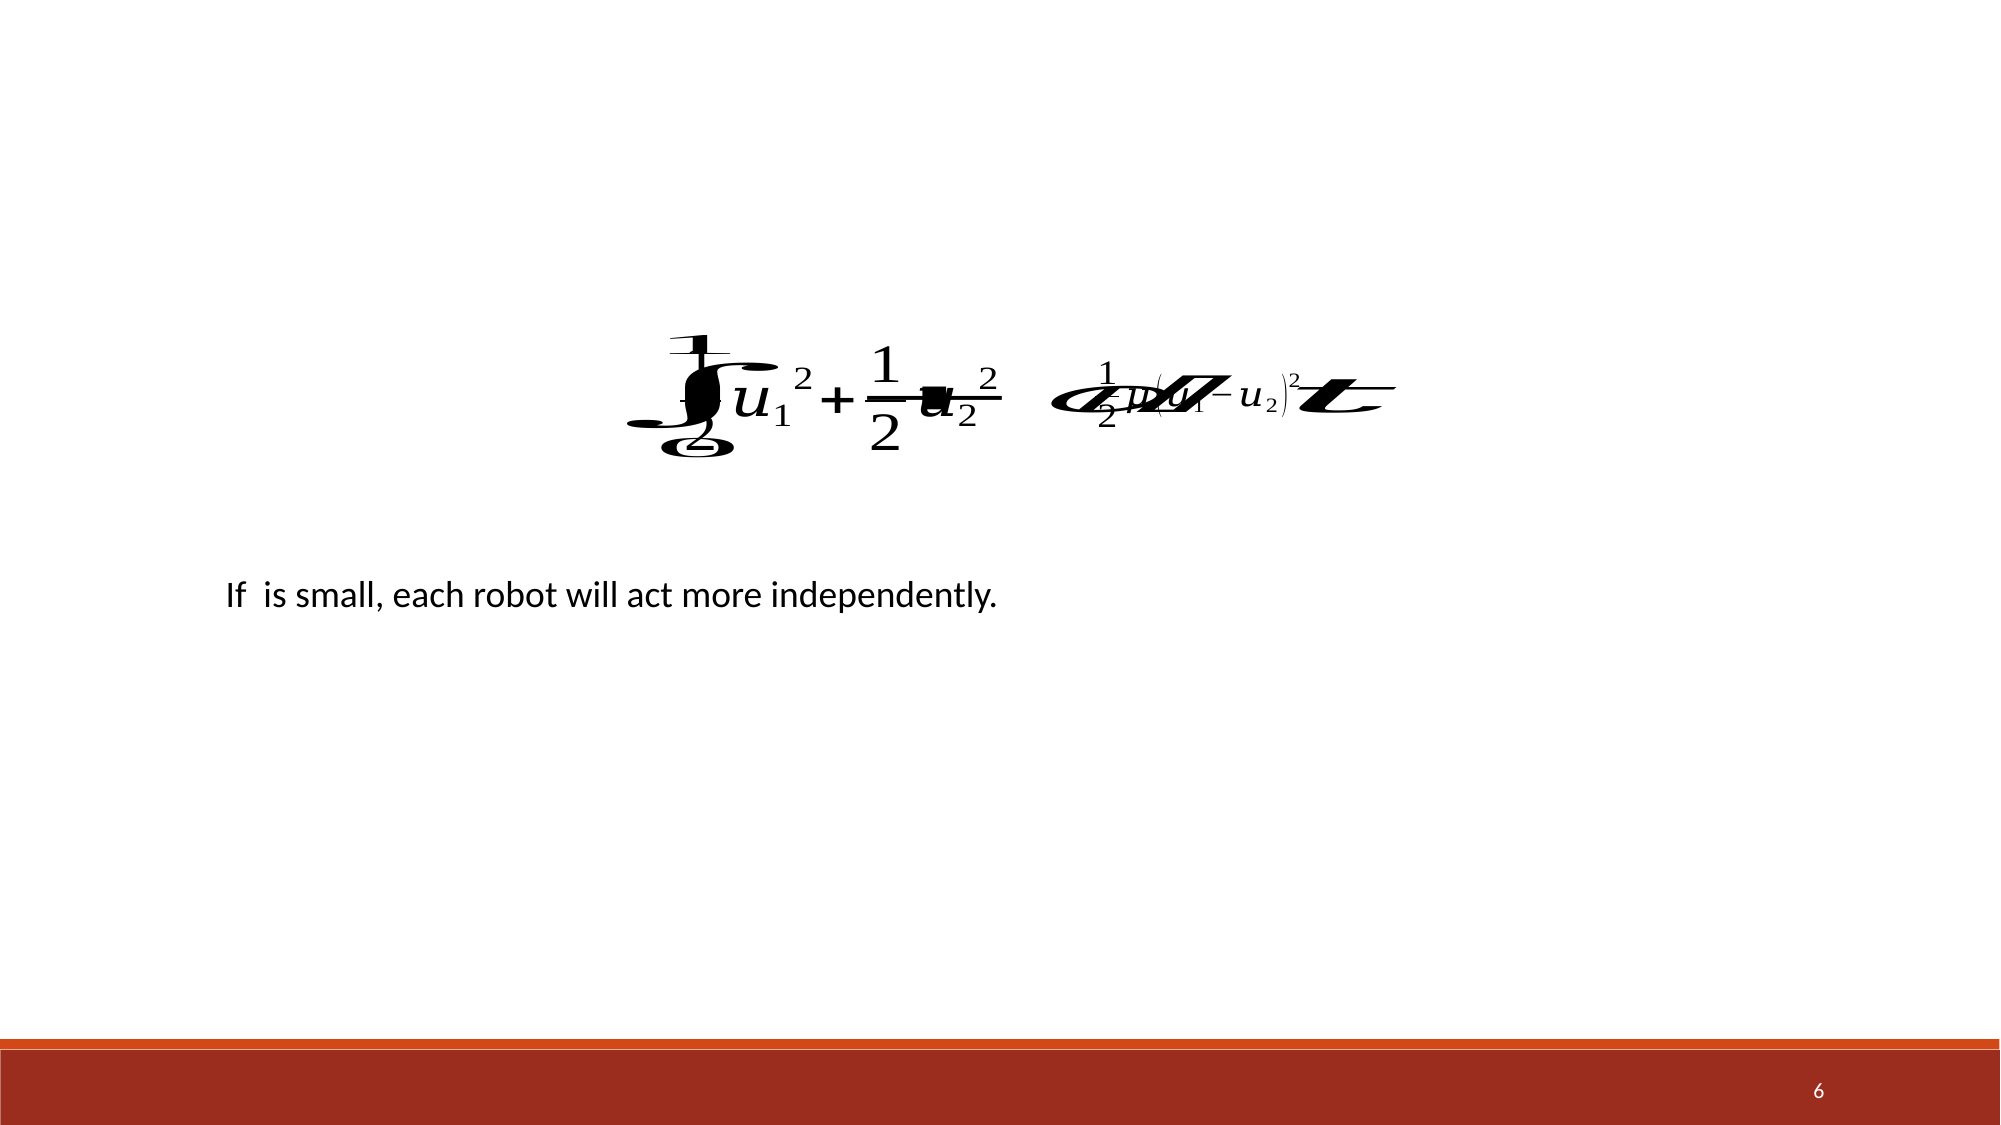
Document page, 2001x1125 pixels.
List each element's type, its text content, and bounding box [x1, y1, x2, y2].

slide_number 6 [1624, 1059, 1840, 1120]
